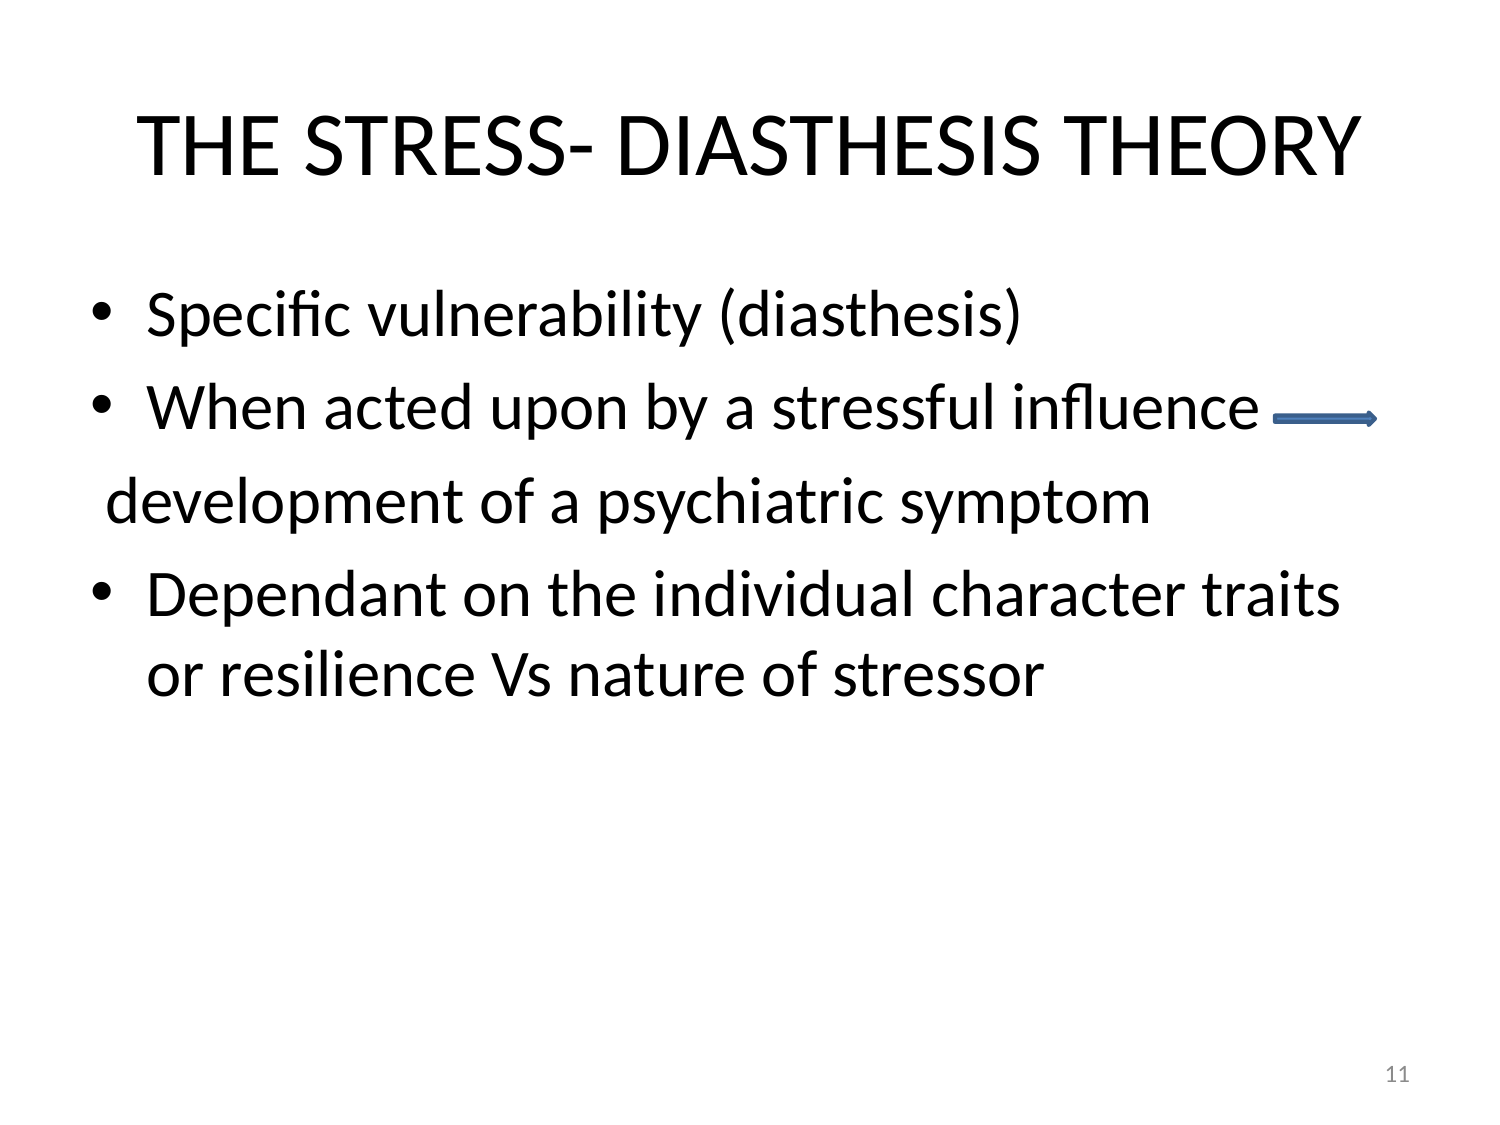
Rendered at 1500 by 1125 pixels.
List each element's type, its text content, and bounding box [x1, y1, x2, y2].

list Specific vulnerability (diasthesis) When acted upon by a stressful influence development of a psychiatric symptom Dependant on the individual character traits or resilience Vs nature of stressor [75, 262, 1425, 1005]
text_box [1272, 410, 1378, 427]
title THE STRESS- DIASTHESIS THEORY [75, 45, 1425, 233]
slide_number 11 [1074, 1042, 1425, 1103]
